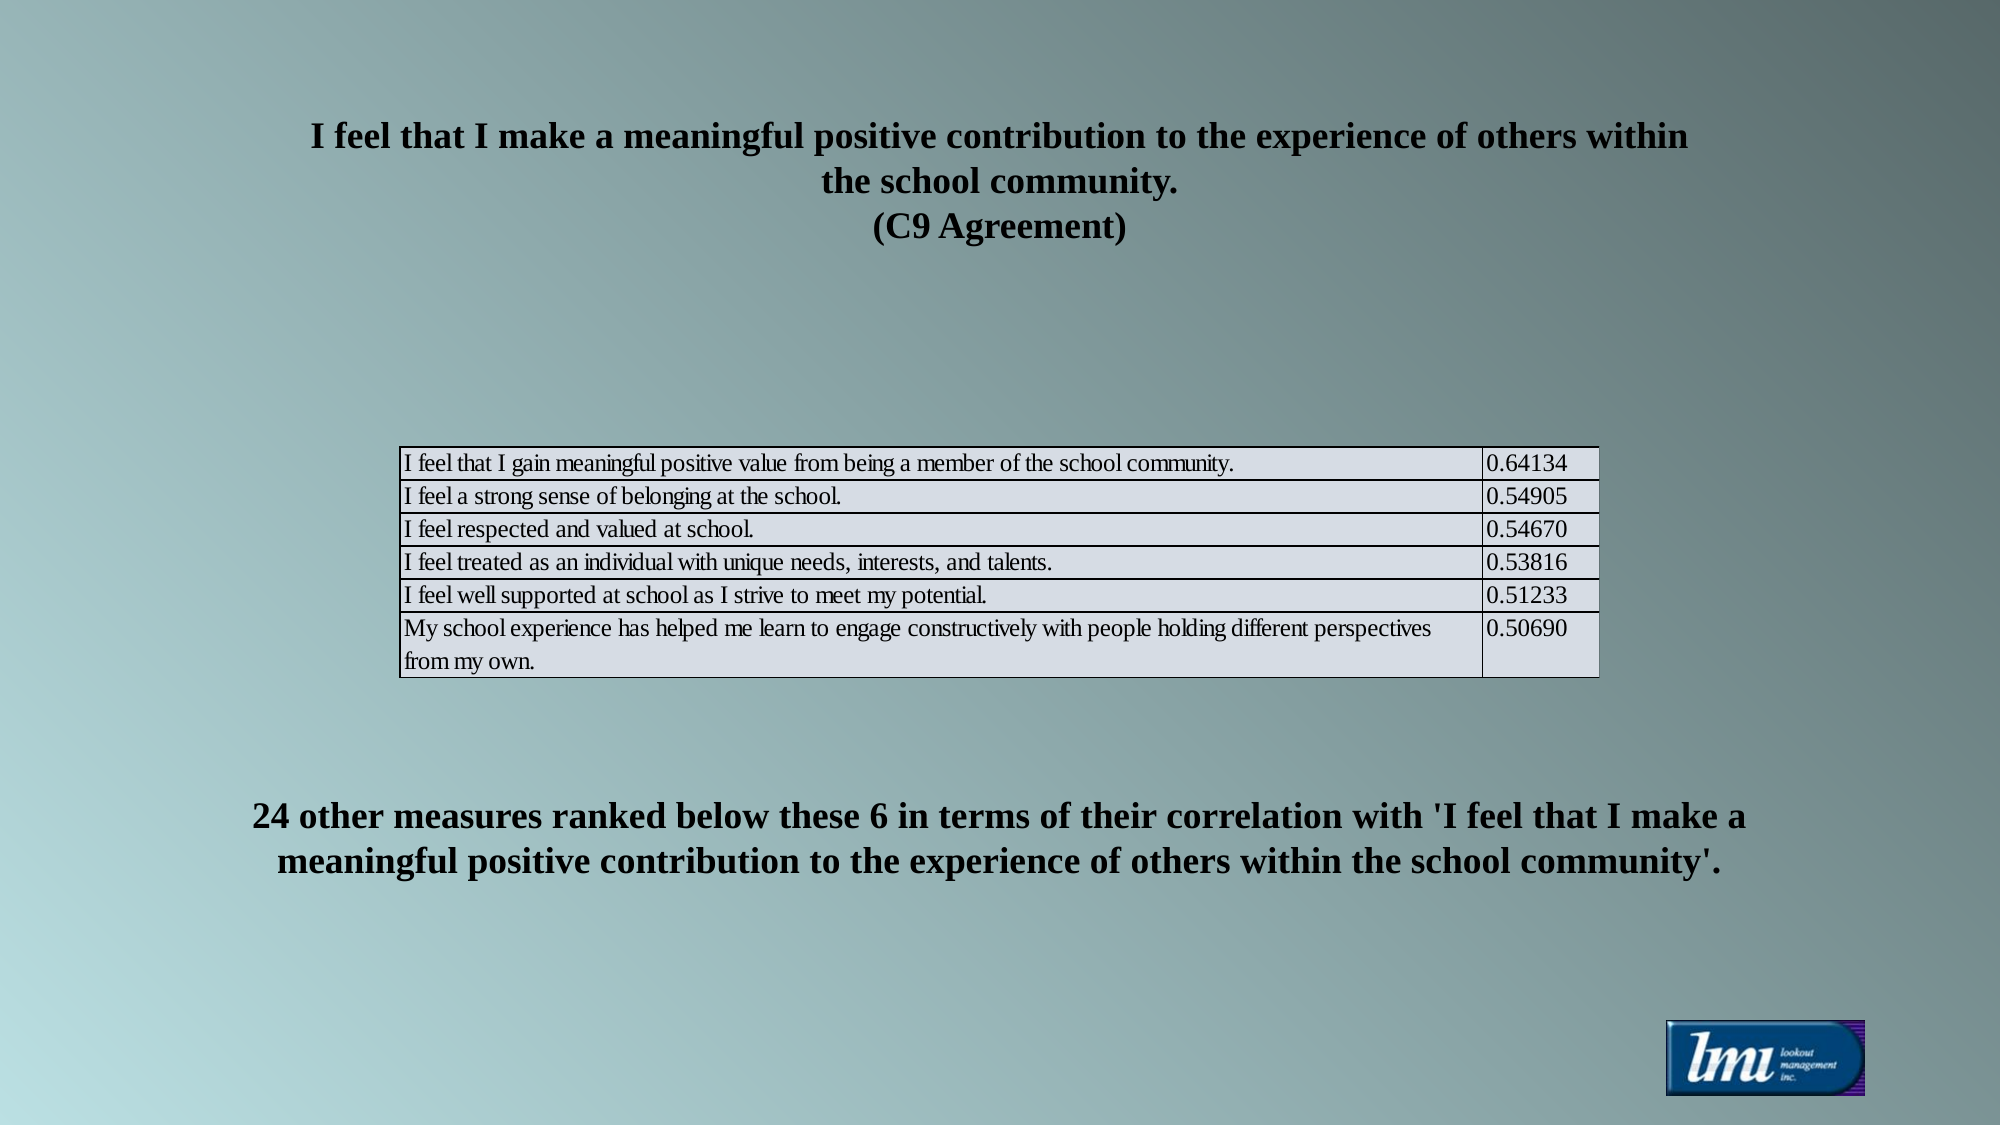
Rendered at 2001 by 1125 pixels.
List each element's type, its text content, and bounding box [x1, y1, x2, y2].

picture [399, 446, 1601, 679]
text_box I feel that I make a meaningful positive contribution to the experience of others within the school community. (C9 Agreement) [270, 104, 1730, 254]
text_box 24 other measures ranked below these 6 in terms of their correlation with 'I feel that I make a meaningful positive contribution to the experience of others within the school community'. [166, 783, 1834, 888]
picture [1666, 1020, 1865, 1096]
